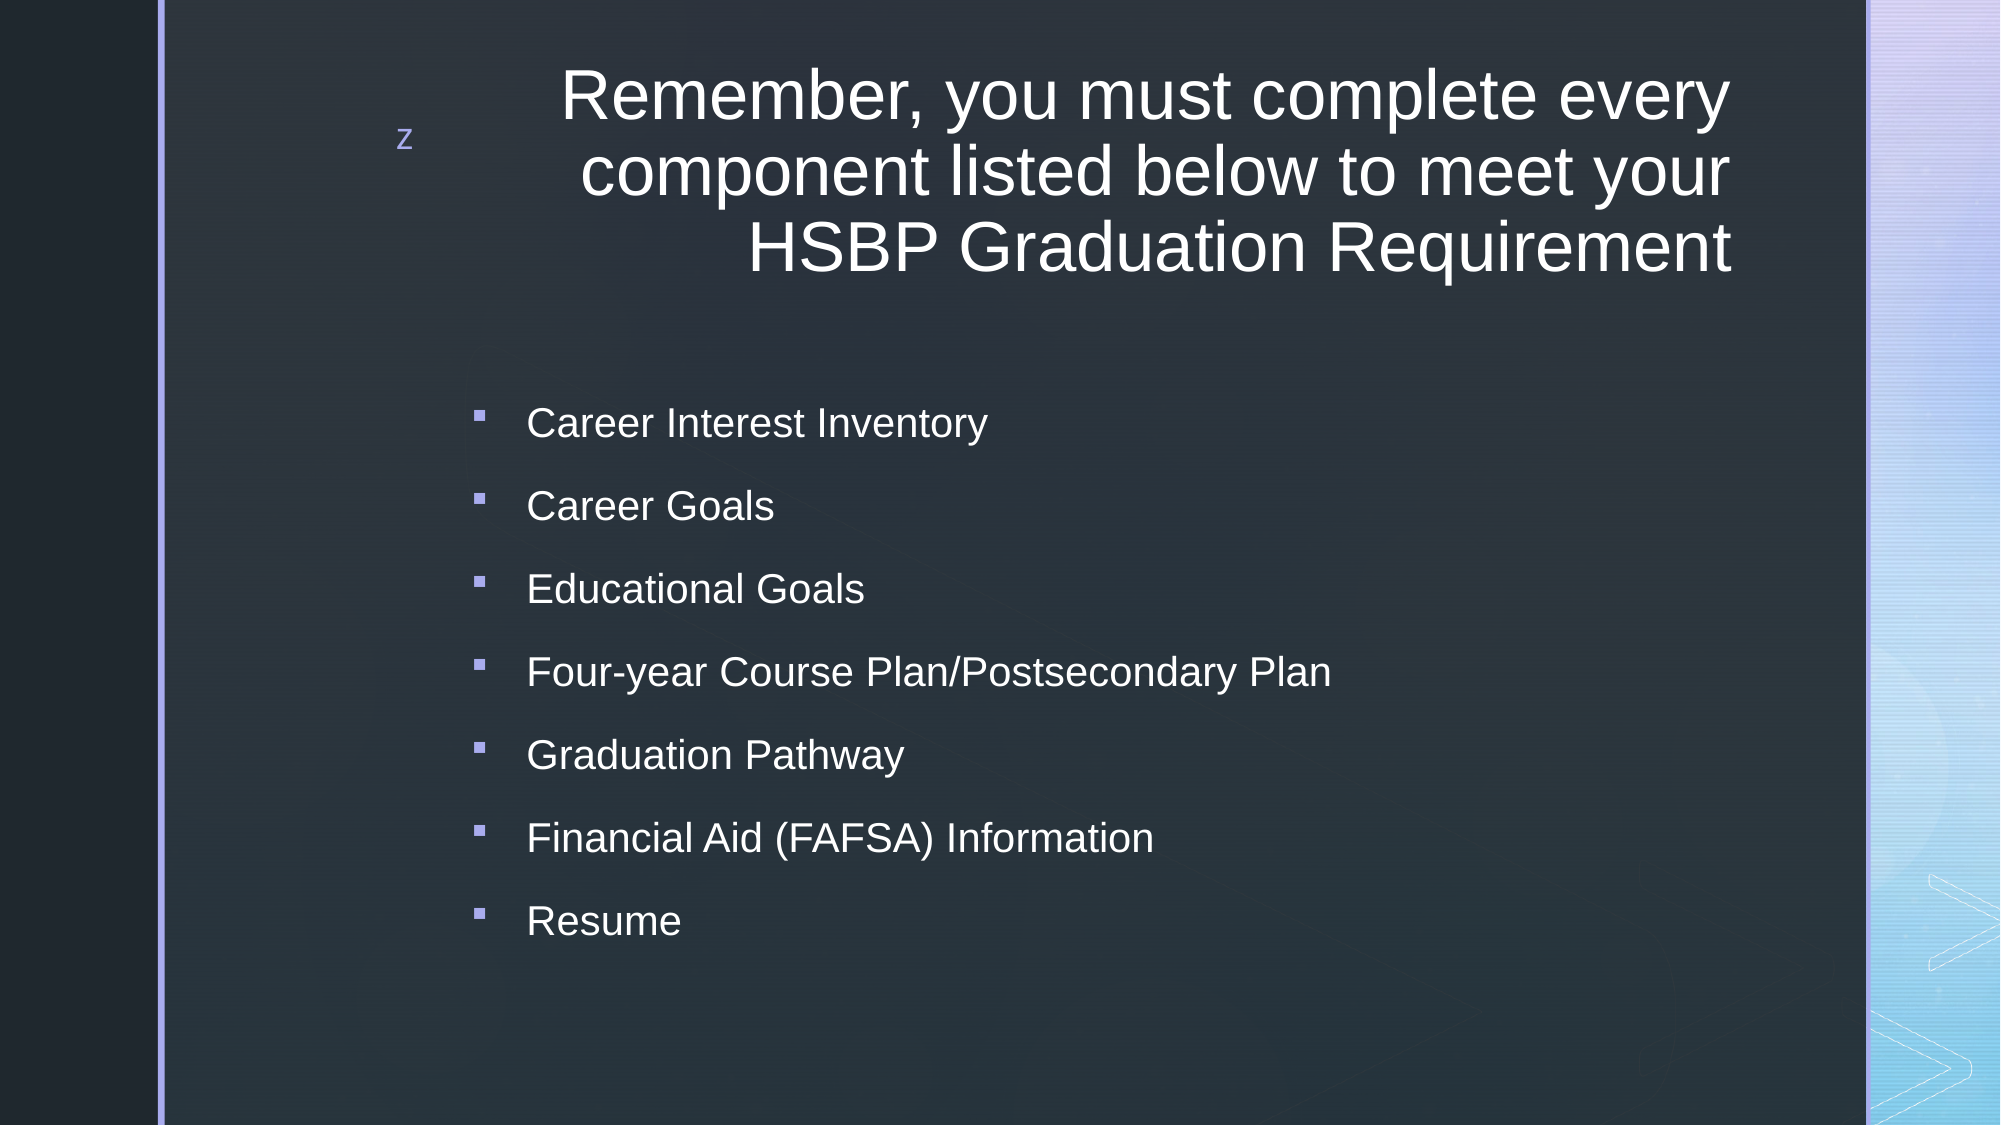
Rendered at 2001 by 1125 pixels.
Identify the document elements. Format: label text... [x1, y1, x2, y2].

title Remember, you must complete every component listed below to meet your HSBP Graduation Requirement [440, 50, 1748, 312]
list Career Interest Inventory Career Goals Educational Goals Four-year Course Plan/Postsecondary Plan Graduation Pathway Financial Aid (FAFSA) Information Resume [454, 336, 1734, 993]
picture [1871, 0, 2001, 1125]
